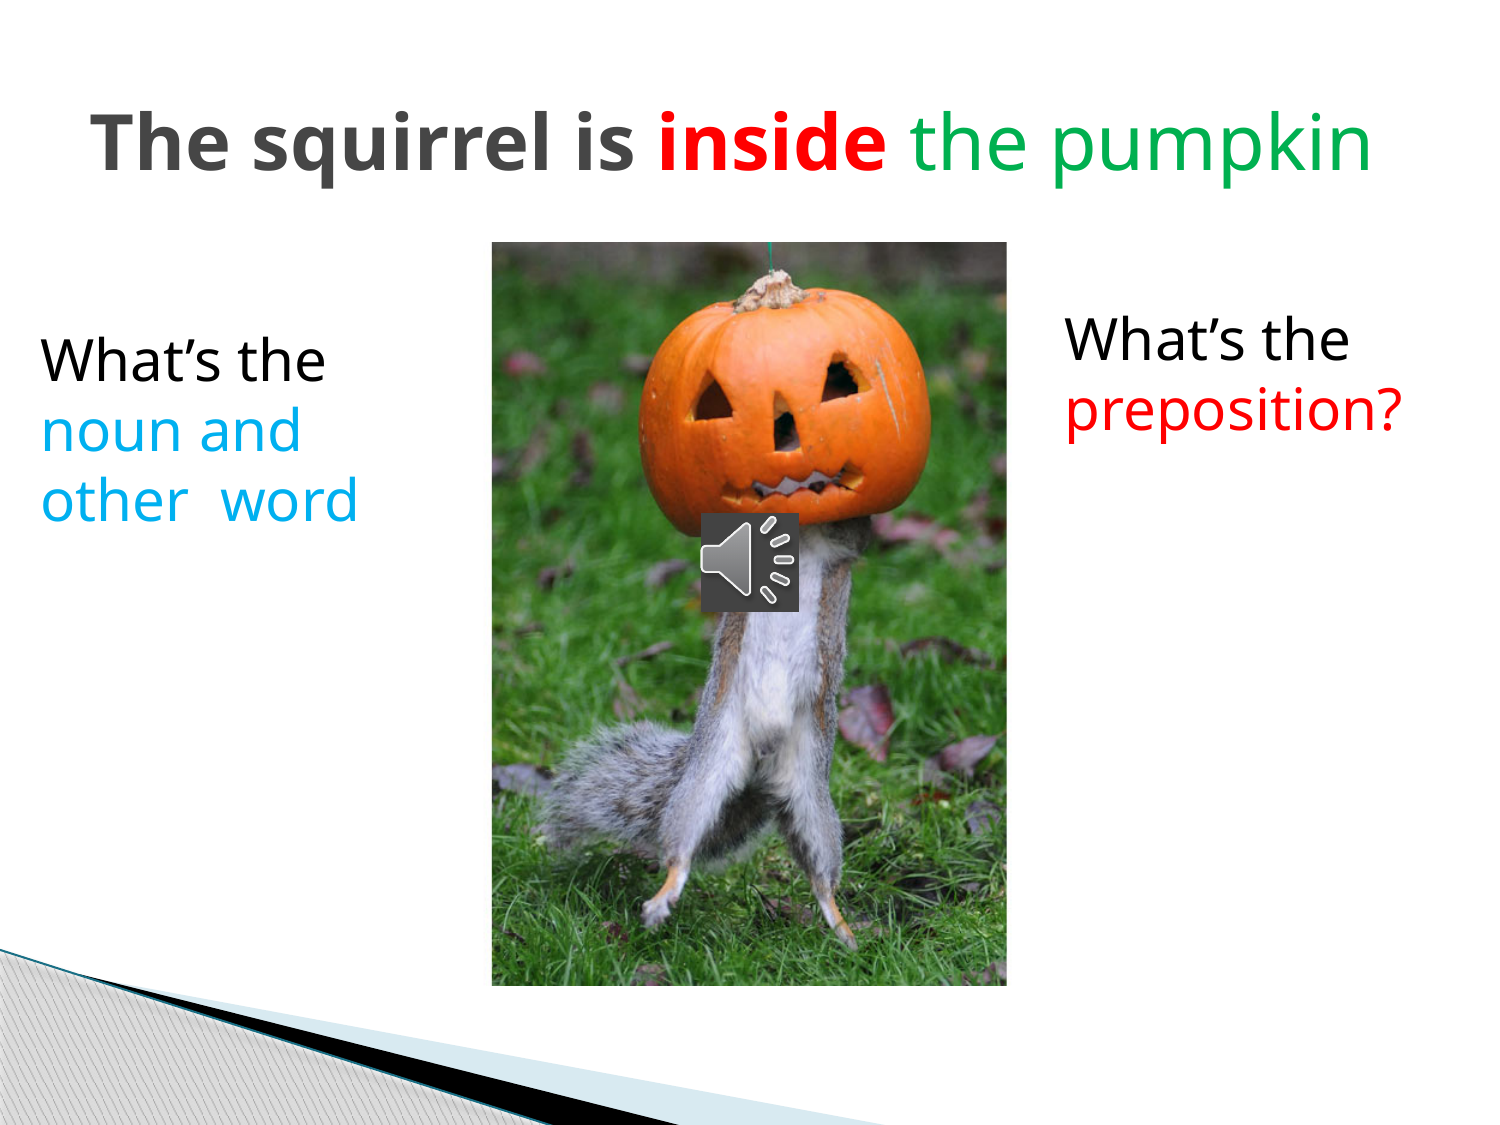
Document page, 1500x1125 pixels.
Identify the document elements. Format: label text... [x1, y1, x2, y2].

text_box What’s the noun and other word [25, 315, 372, 541]
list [378, 242, 1122, 986]
title The squirrel is inside the pumpkin [75, 45, 1425, 233]
picture [699, 512, 801, 613]
text_box What’s the preposition? [1128, 294, 1459, 450]
